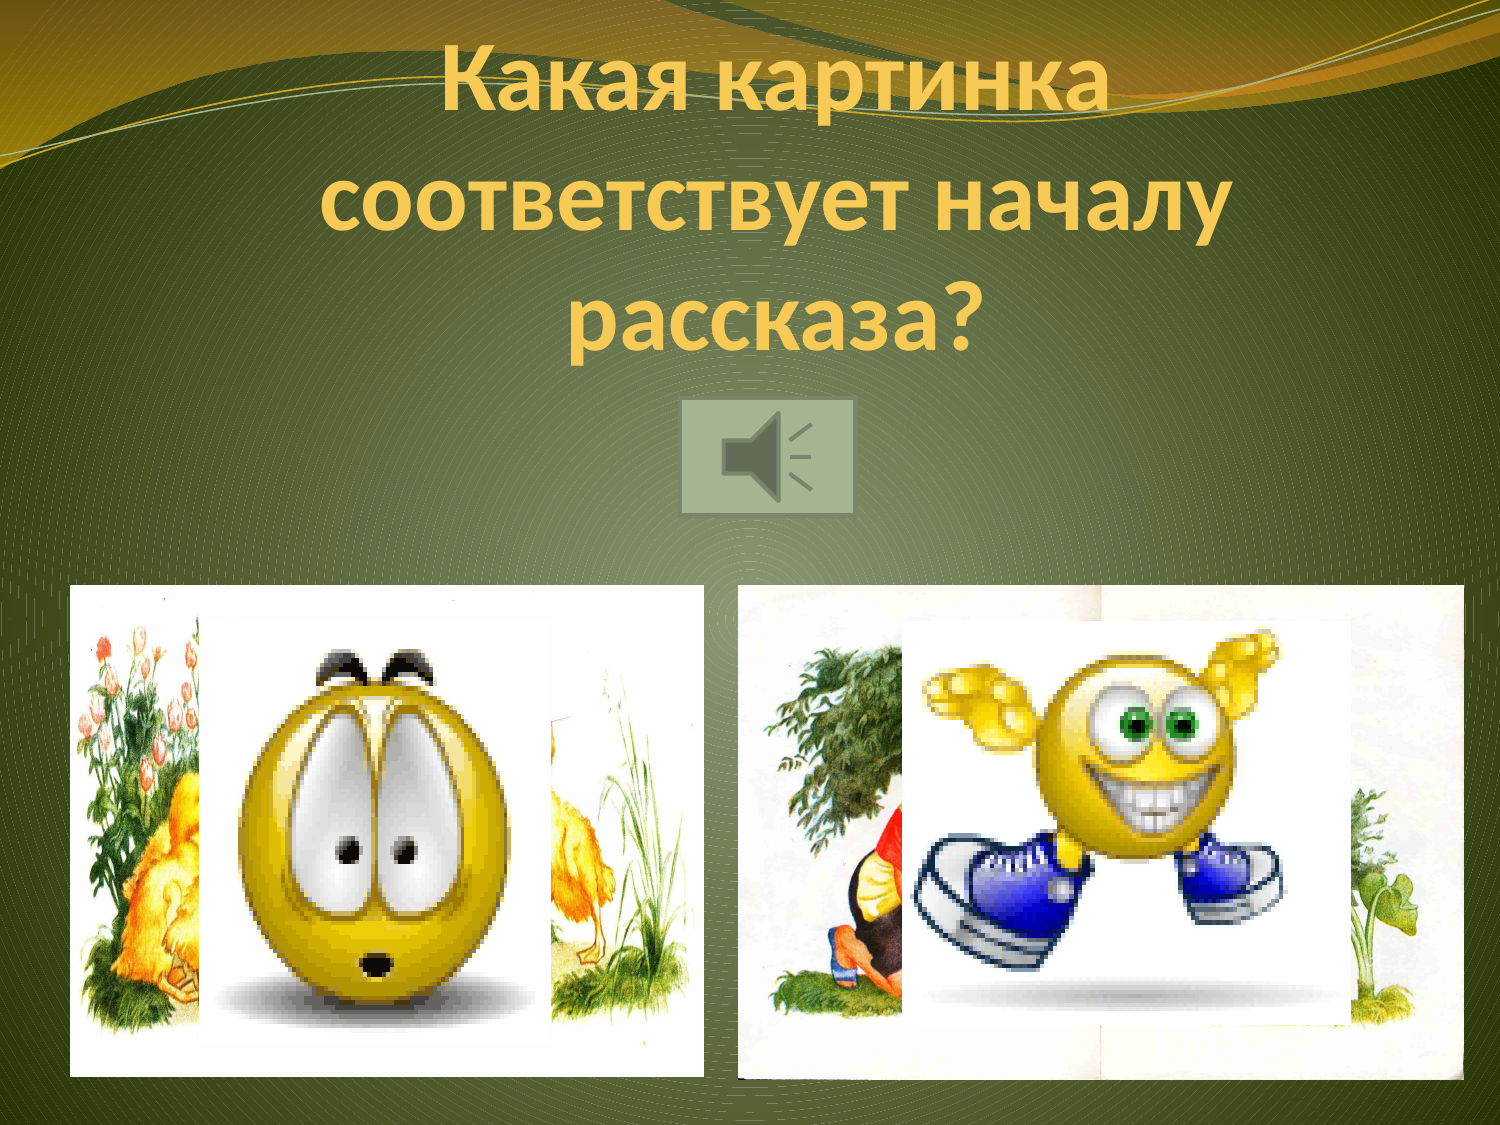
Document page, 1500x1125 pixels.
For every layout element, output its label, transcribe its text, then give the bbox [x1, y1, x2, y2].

picture [70, 585, 704, 1077]
picture [737, 585, 1464, 1080]
text_box [678, 396, 858, 518]
title Какая картинка соответствует началу рассказа? [140, 0, 1416, 370]
